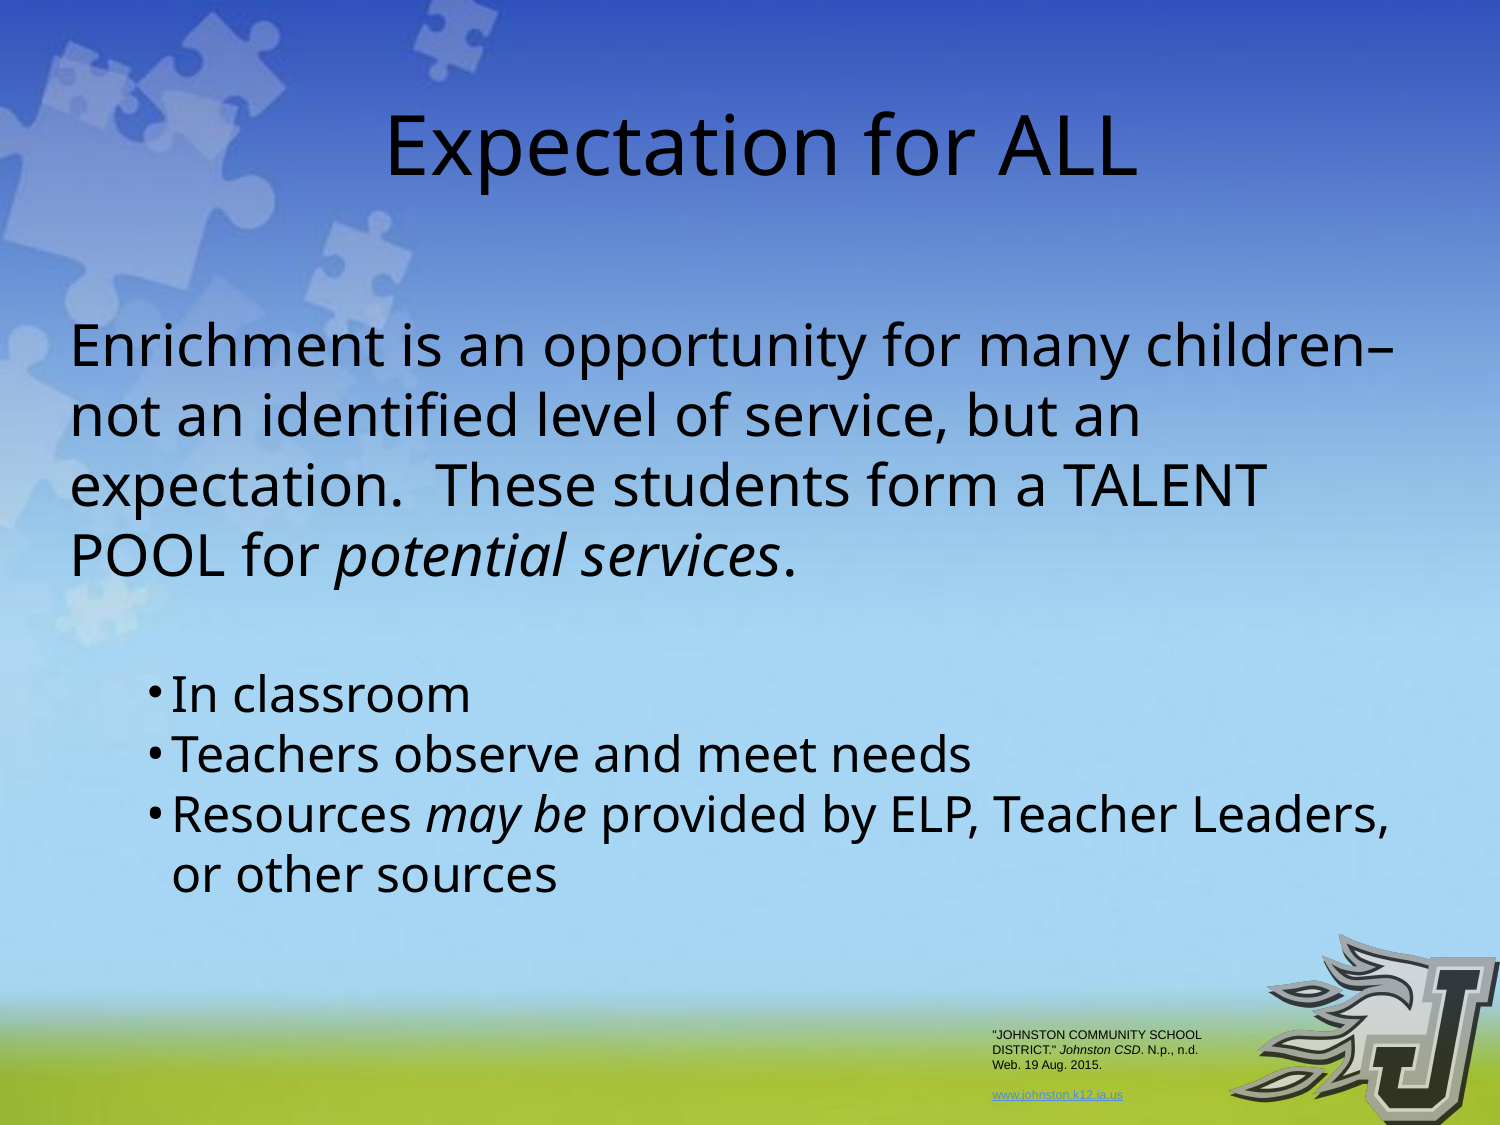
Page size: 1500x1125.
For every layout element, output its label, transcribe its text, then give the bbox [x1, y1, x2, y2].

text_box Expectation for ALL [100, 81, 1424, 304]
title Enrichment is an opportunity for many children– not an identified level of service, but an expectation. These students form a TALENT POOL for potential services. [54, 248, 1424, 648]
list In classroom Teachers observe and meet needs Resources may be provided by ELP, Teacher Leaders, or other sources [100, 647, 1425, 944]
text_box "JOHNSTON COMMUNITY SCHOOL DISTRICT." Johnston CSD. N.p., n.d. Web. 19 Aug. 2015. www.johnston.k12.ia.us [977, 1011, 1223, 1125]
picture [0, 0, 1500, 1125]
